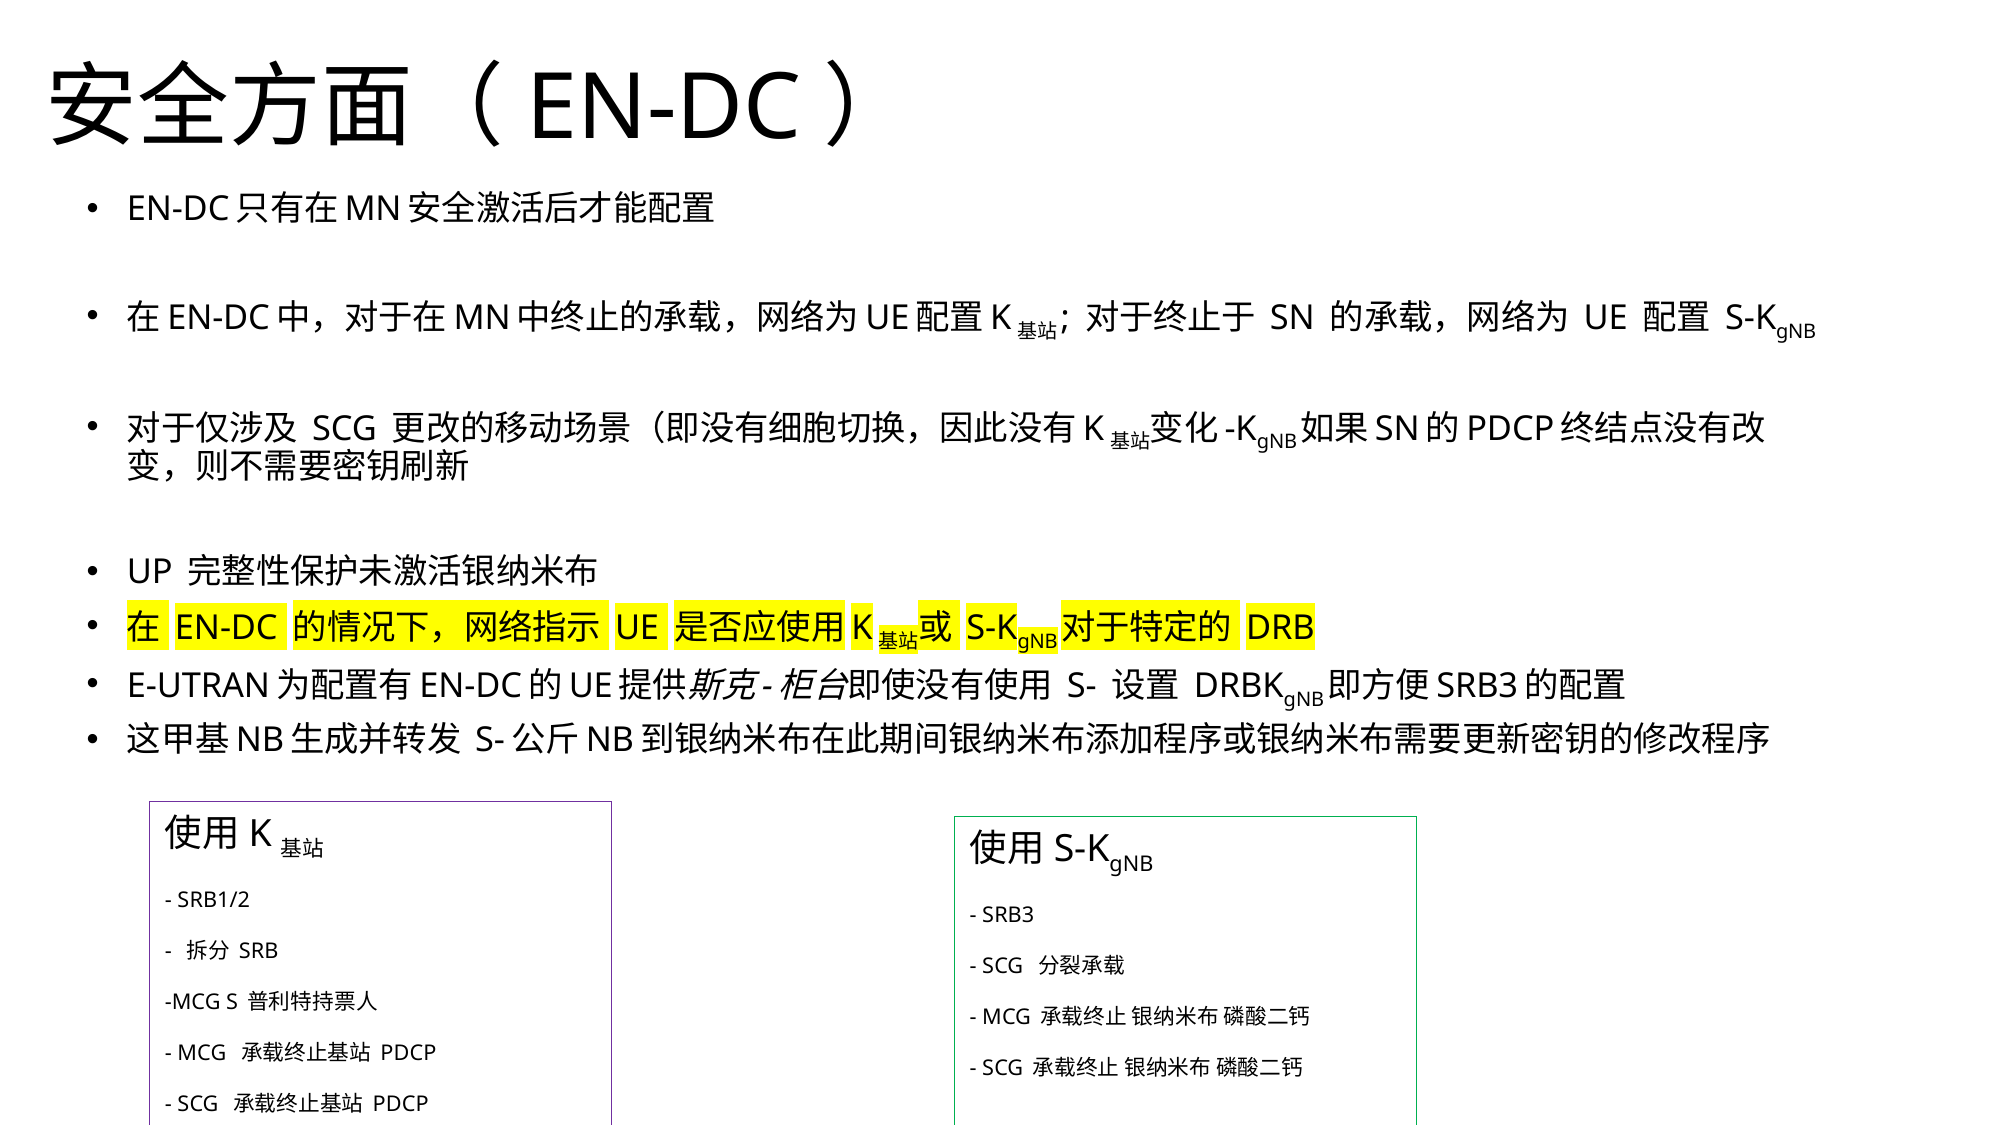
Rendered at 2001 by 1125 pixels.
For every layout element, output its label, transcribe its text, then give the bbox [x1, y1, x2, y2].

text_box 使用K基站 - SRB1/2 - 拆分SRB -MCG S普利特持票人 - MCG 承载终止基站PDCP - SCG 承载终止基站PDCP [149, 801, 612, 1125]
title 安全方面（EN-DC） [30, 0, 1756, 218]
list EN-DC只有在MN安全激活后才能配置 在EN-DC中，对于在MN中终止的承载，网络为UE配置K基站; 对于终止于 SN 的承载，网络为 UE 配置 S-KgNB 对于仅涉及 SCG 更改的移动场景（即没有细胞切换，因此没有K基站变化-KgNB如果SN的PDCP终结点没有改变，则不需要密钥刷新 UP 完整性保护未激活银纳米布 在 EN-DC 的情况下，网络指示 UE 是否应使用K基站或 S-KgNB对于特定的 DRB E-UTRAN为配置有EN-DC的UE提供斯克-柜台即使没有使用 S- 设置 DRBKgNB即方便SRB3的配置 这甲基NB生成并转发 S-公斤NB到银纳米布在此期间银纳米布添加程序或银纳米布需要更新密钥的修改程序 [71, 183, 1839, 780]
text_box 使用S-KgNB - SRB3 - SCG 分裂承载 - MCG承载终止 银纳米布 磷酸二钙 - SCG承载终止 银纳米布 磷酸二钙 [954, 816, 1417, 1125]
